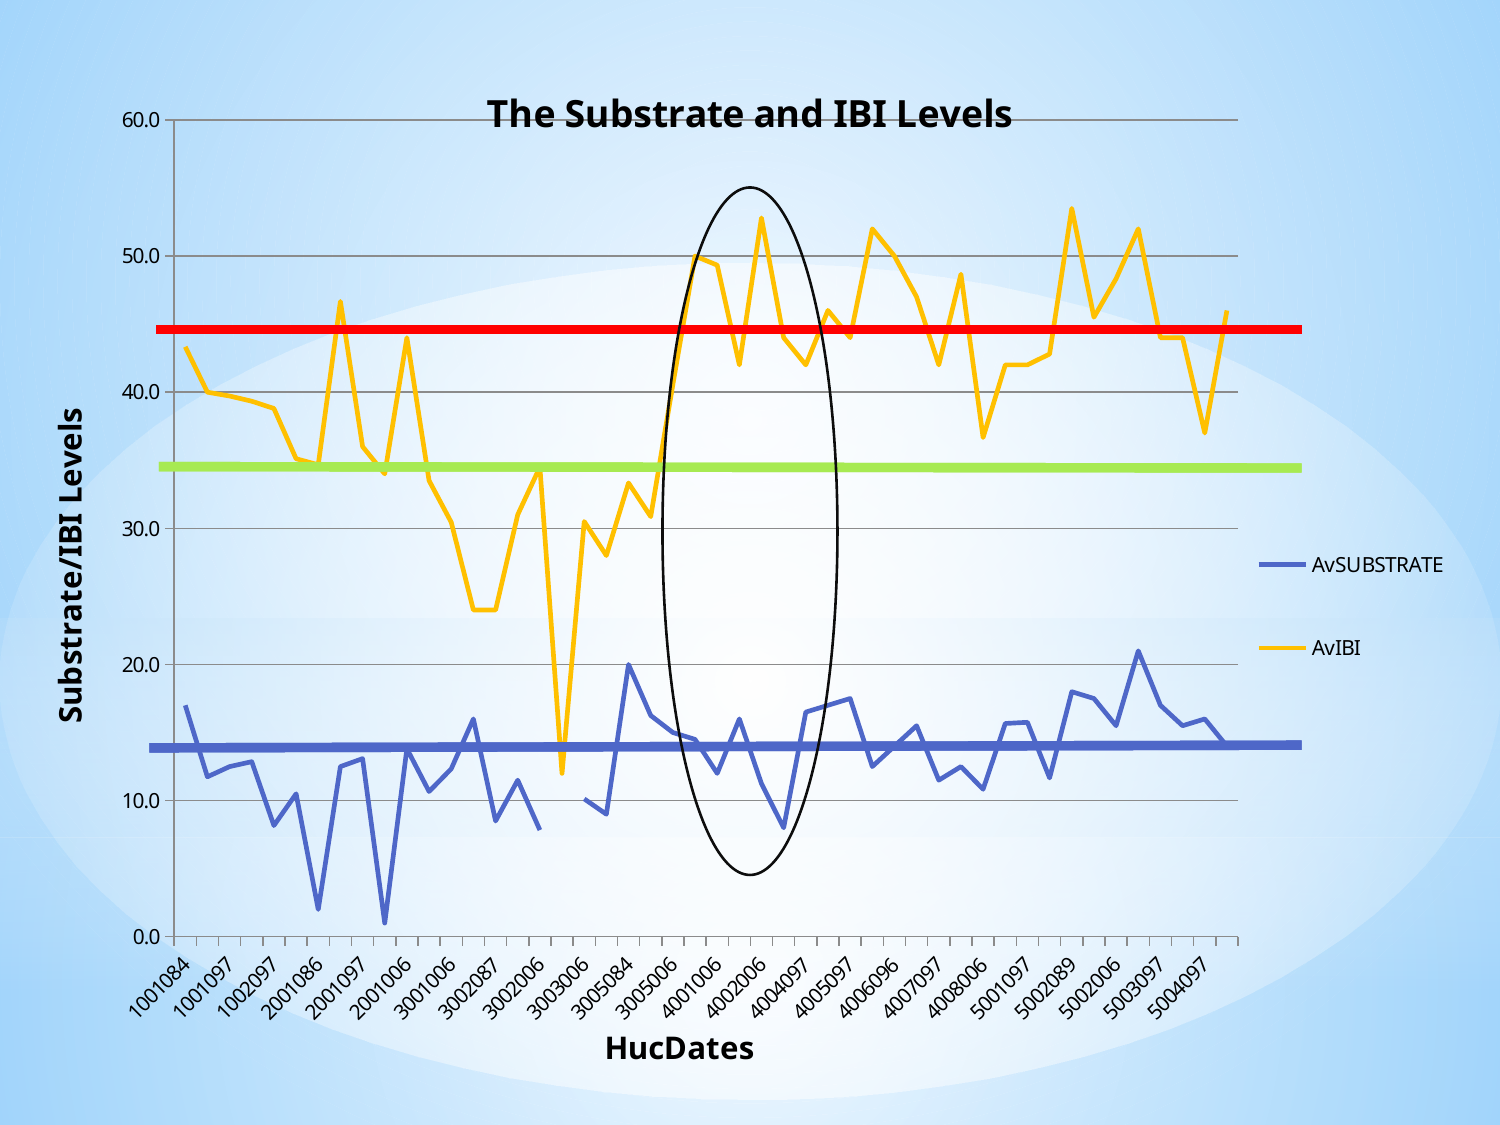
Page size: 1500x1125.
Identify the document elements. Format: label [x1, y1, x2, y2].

chart [39, 46, 1461, 1079]
